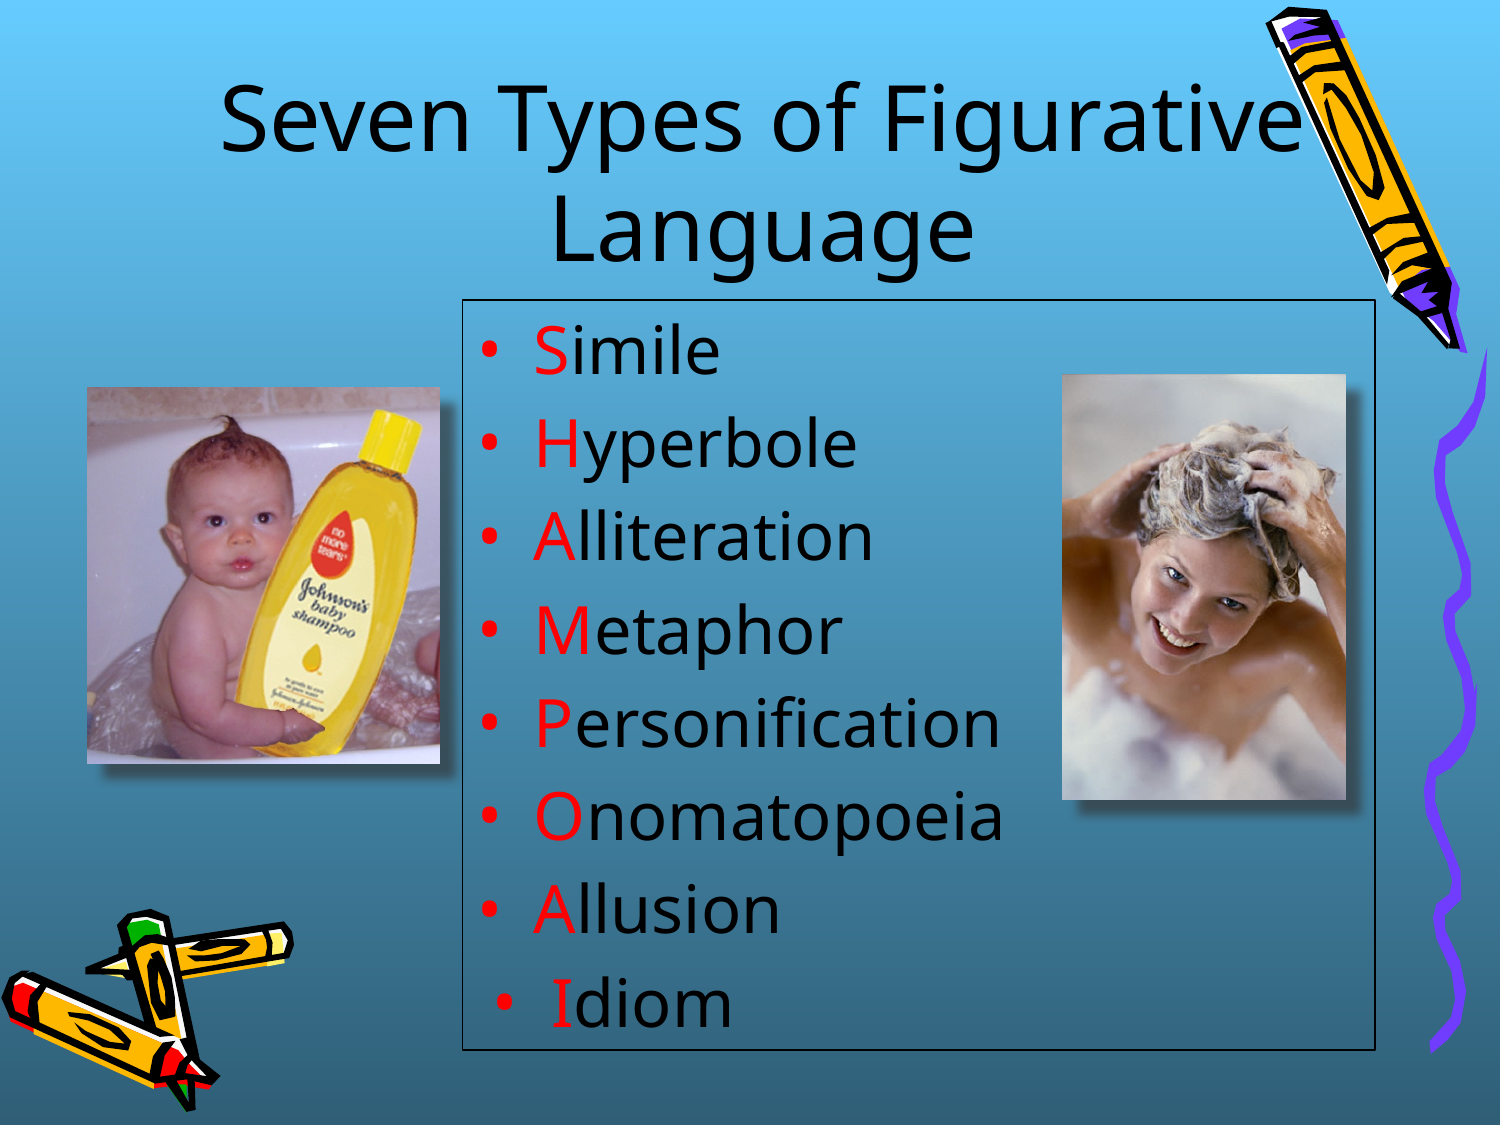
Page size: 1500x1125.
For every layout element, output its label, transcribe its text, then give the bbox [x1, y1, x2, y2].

list Simile Hyperbole Alliteration Metaphor Personification Onomatopoeia Allusion Idiom [462, 299, 1375, 1050]
picture [1062, 374, 1346, 801]
picture [87, 387, 440, 764]
title Seven Types of Figurative Language [200, 24, 1328, 288]
